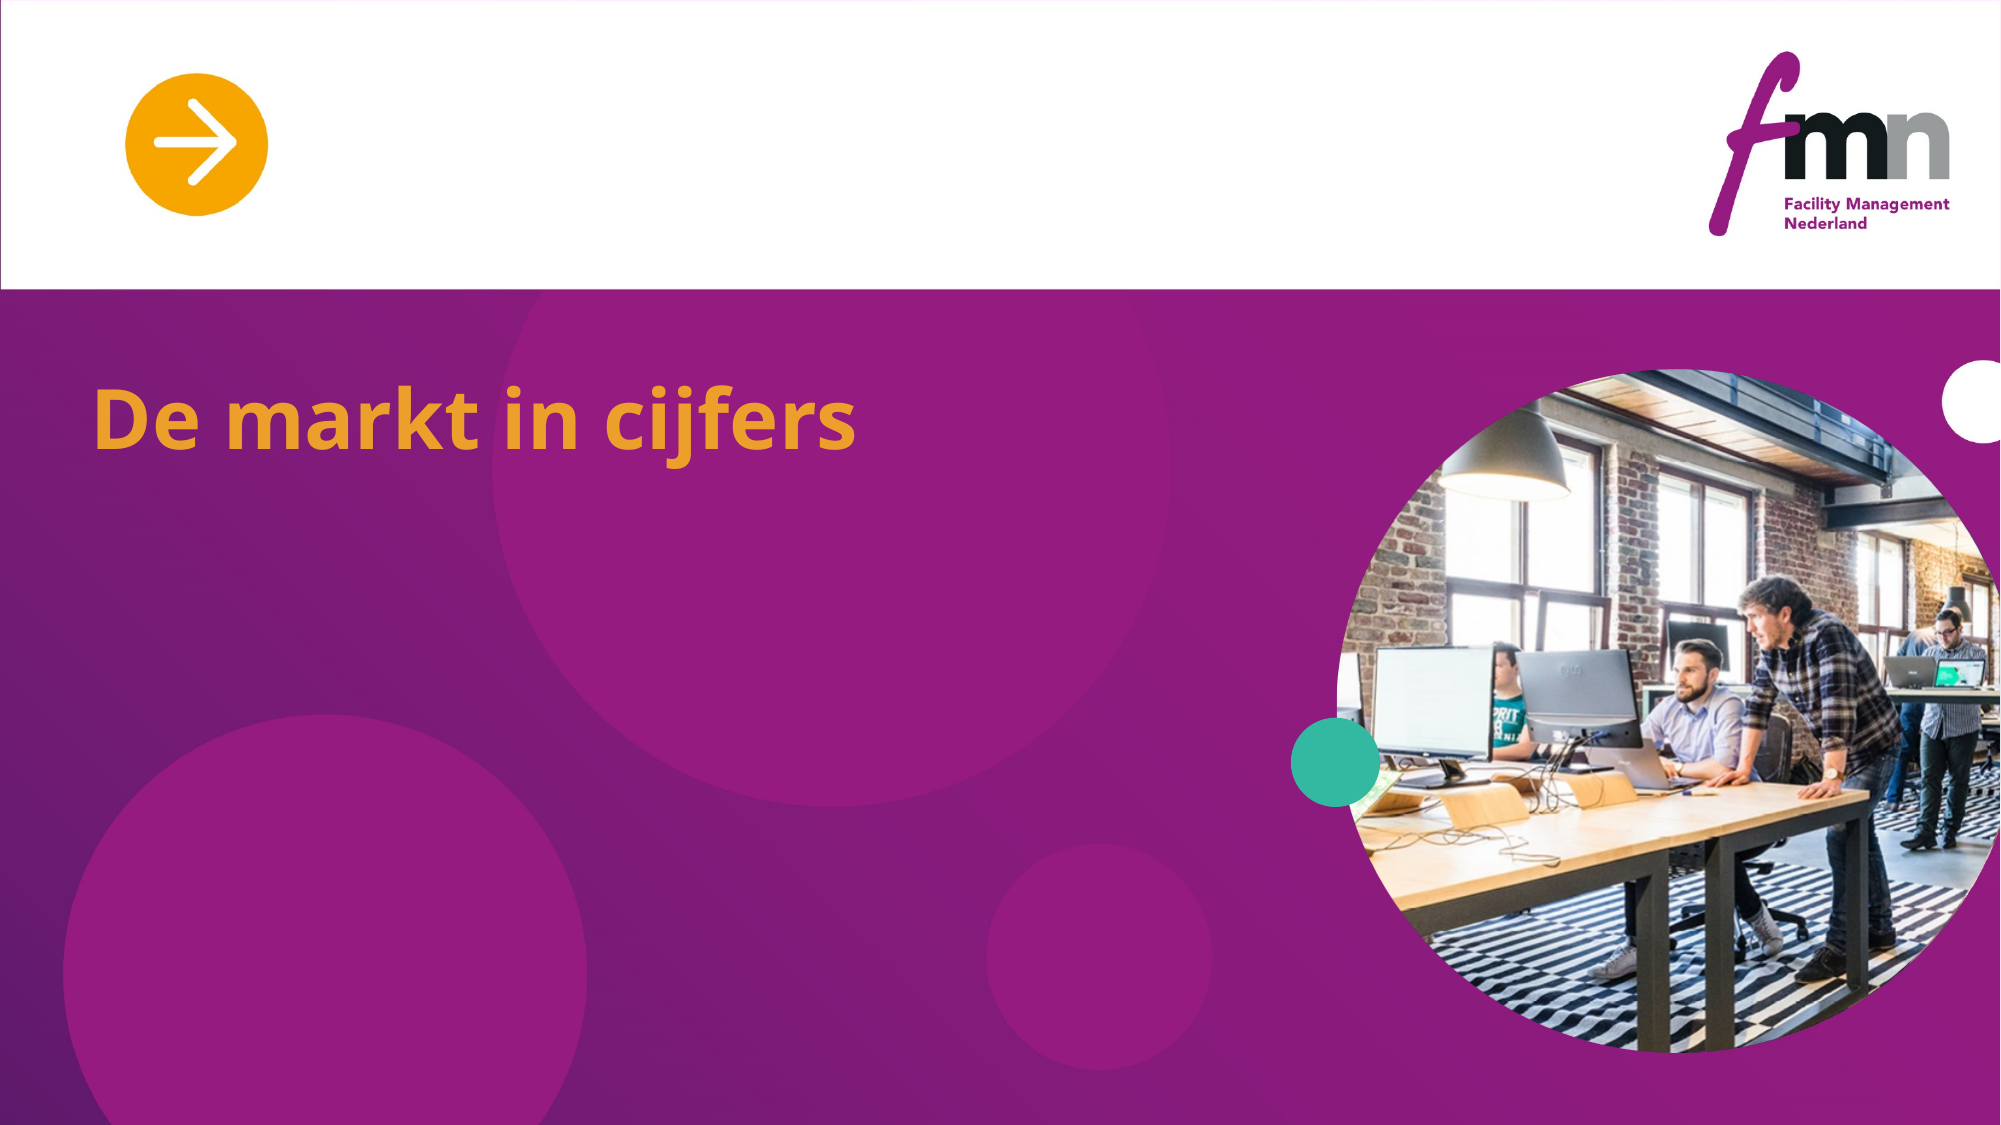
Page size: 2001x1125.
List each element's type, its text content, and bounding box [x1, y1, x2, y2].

list De markt in cijfers [75, 386, 922, 476]
picture [0, 0, 2001, 1125]
